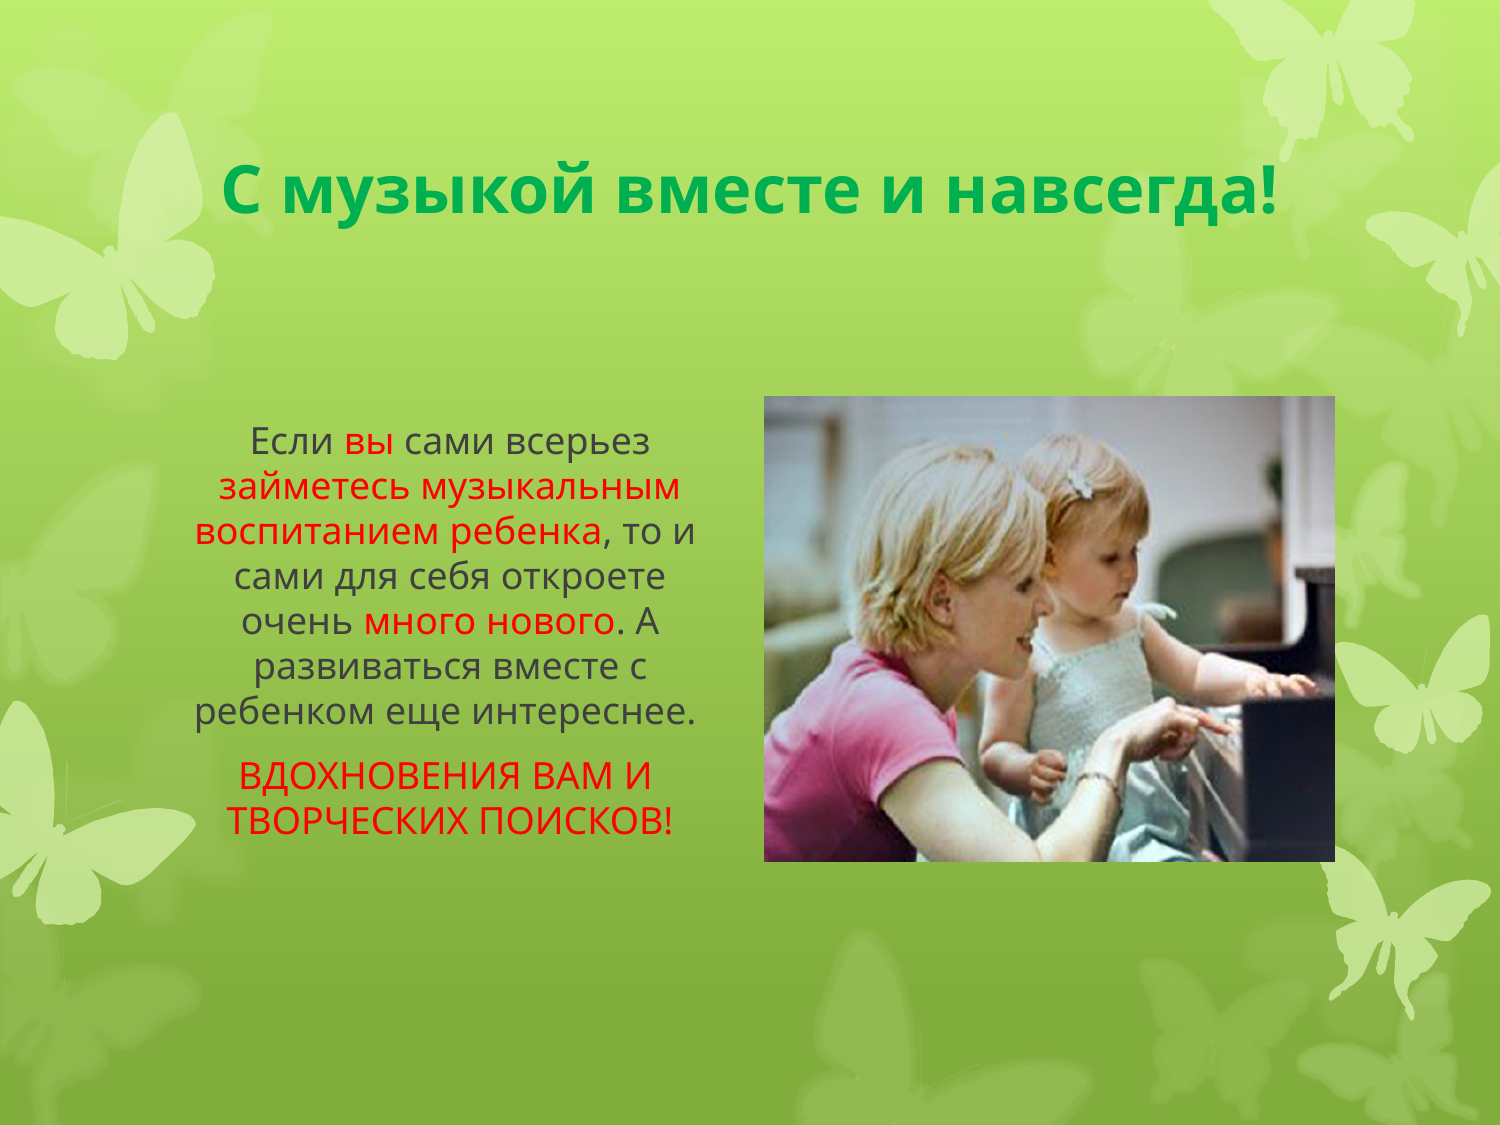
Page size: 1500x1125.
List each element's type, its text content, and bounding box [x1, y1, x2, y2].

list Если вы сами всерьез займетесь музыкальным воспитанием ребенка, то и сами для себя откроете очень много нового. А развиваться вместе с ребенком еще интереснее. ВДОХНОВЕНИЯ ВАМ И ТВОРЧЕСКИХ ПОИСКОВ! [165, 296, 735, 962]
title С музыкой вместе и навсегда! [165, 110, 1334, 263]
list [764, 395, 1335, 863]
